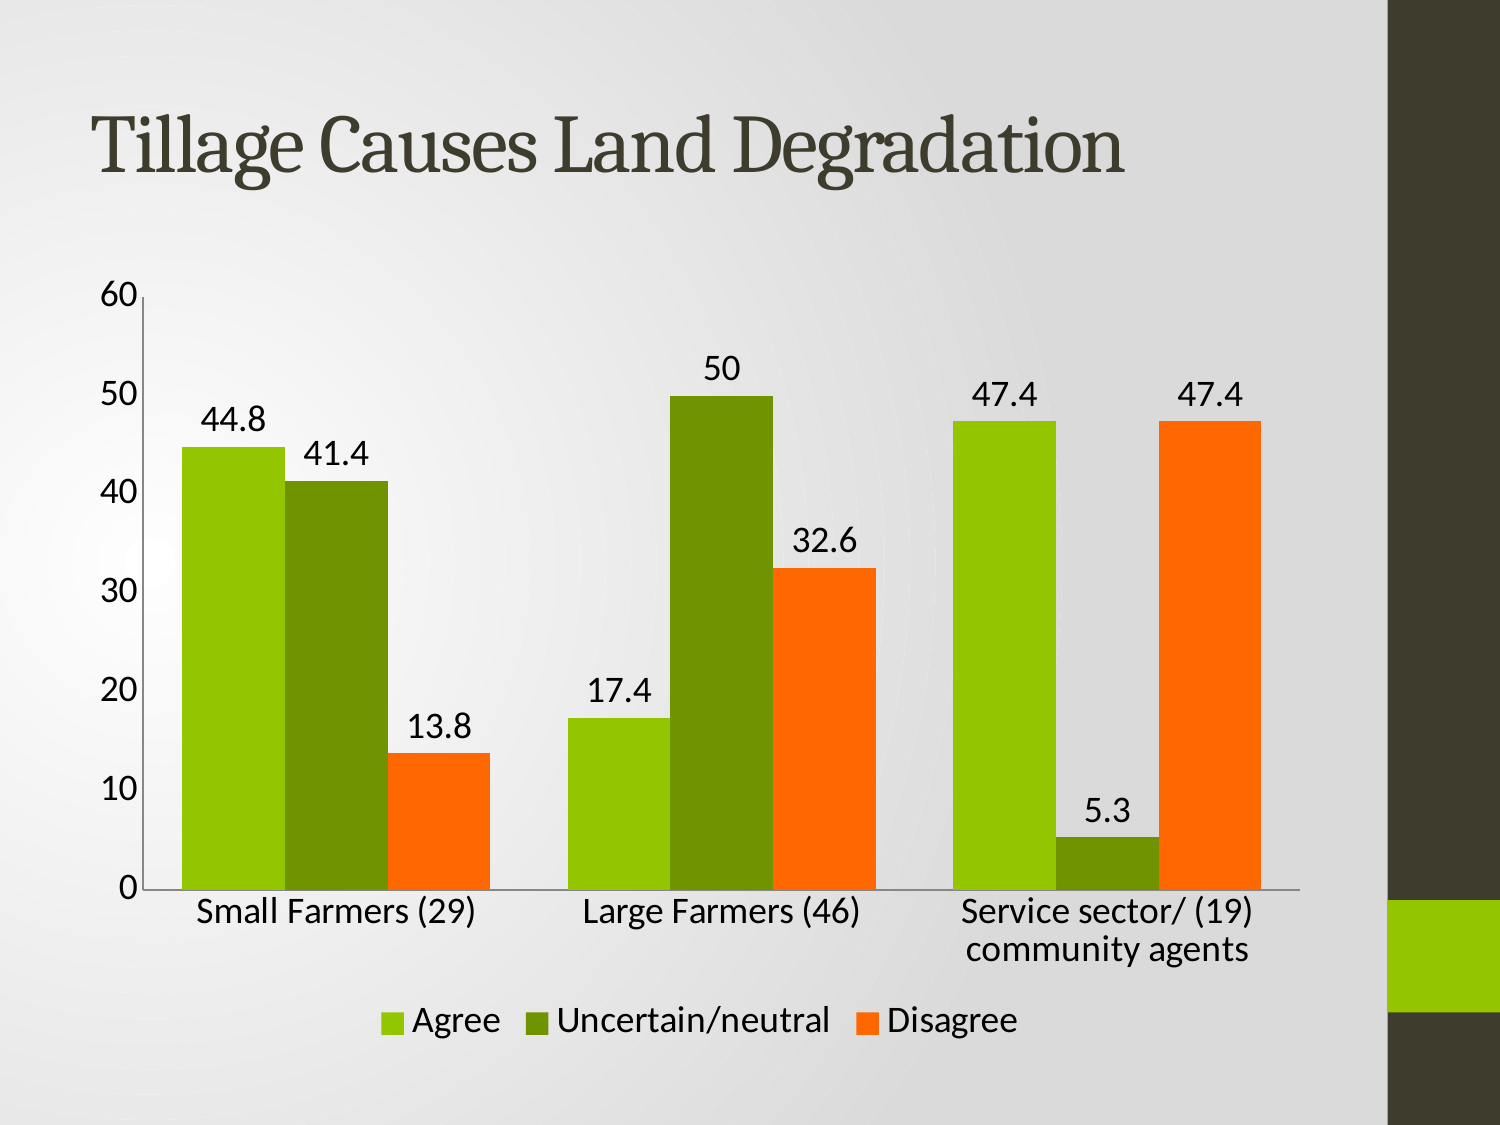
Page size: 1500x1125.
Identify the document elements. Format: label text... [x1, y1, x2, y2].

title Tillage Causes Land Degradation [75, 45, 1325, 233]
chart [74, 261, 1326, 1051]
